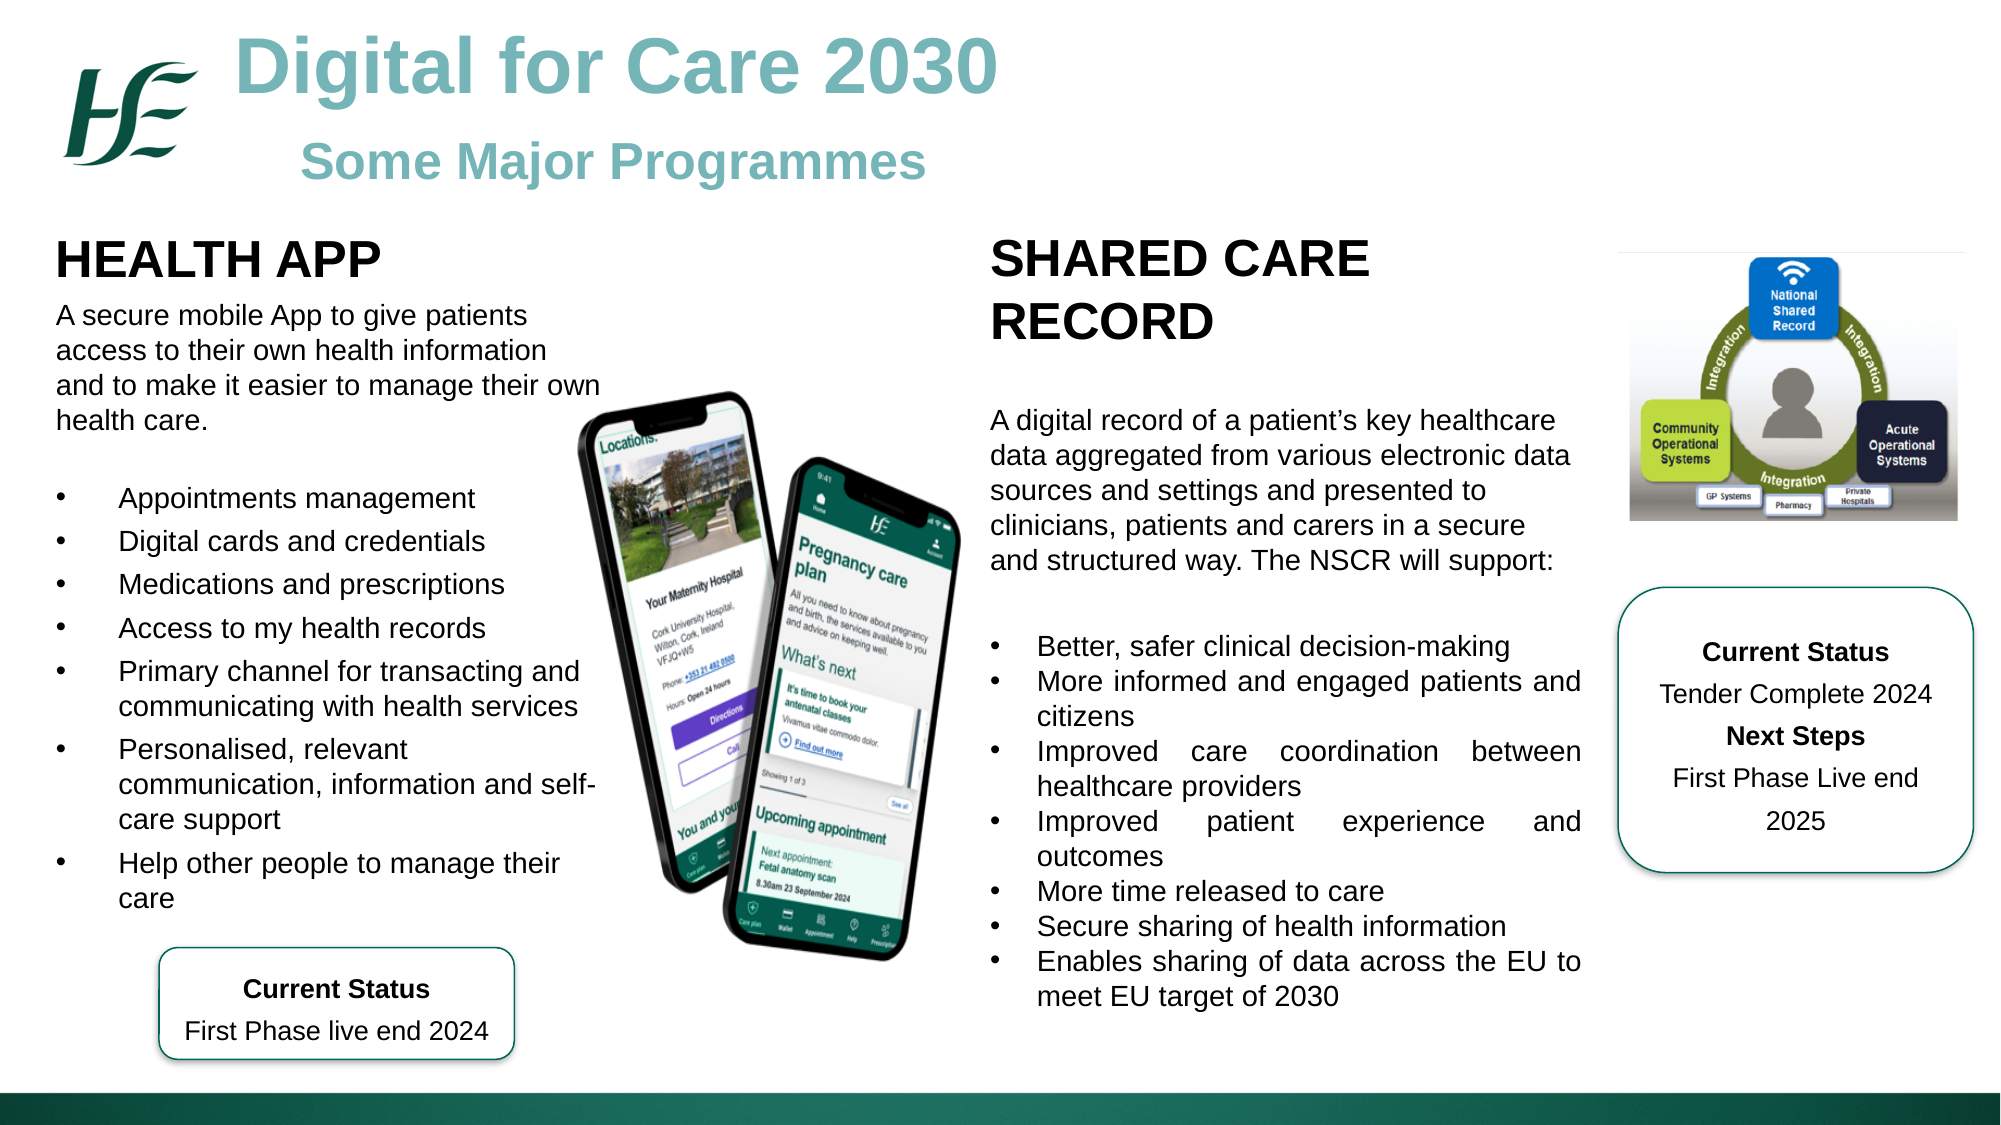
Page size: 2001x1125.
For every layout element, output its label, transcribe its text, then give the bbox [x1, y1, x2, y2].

text_box HEALTH APP A secure mobile App to give patients access to their own health information and to make it easier to manage their own health care. Appointments management Digital cards and credentials Medications and prescriptions Access to my health records Primary channel for transacting and communicating with health services Personalised, relevant communication, information and self-care support Help other people to manage their care [40, 217, 618, 1008]
text_box Current Status First Phase live end 2024 [158, 947, 515, 1060]
text_box Current Status Tender Complete 2024 Next Steps First Phase Live end 2025 [1618, 587, 1974, 873]
list Digital for Care 2030 Some Major Programmes [234, 25, 1880, 127]
text_box SHARED CARE RECORD A digital record of a patient’s key healthcare data aggregated from various electronic data sources and settings and presented to clinicians, patients and carers in a secure and structured way. The NSCR will support: Better, safer clinical decision-making More informed and engaged patients and citizens Improved care coordination between healthcare providers Improved patient experience and outcomes More time released to care Secure sharing of health information Enables sharing of data across the EU to meet EU target of 2030 [975, 217, 1598, 1098]
picture [0, 0, 2001, 1125]
